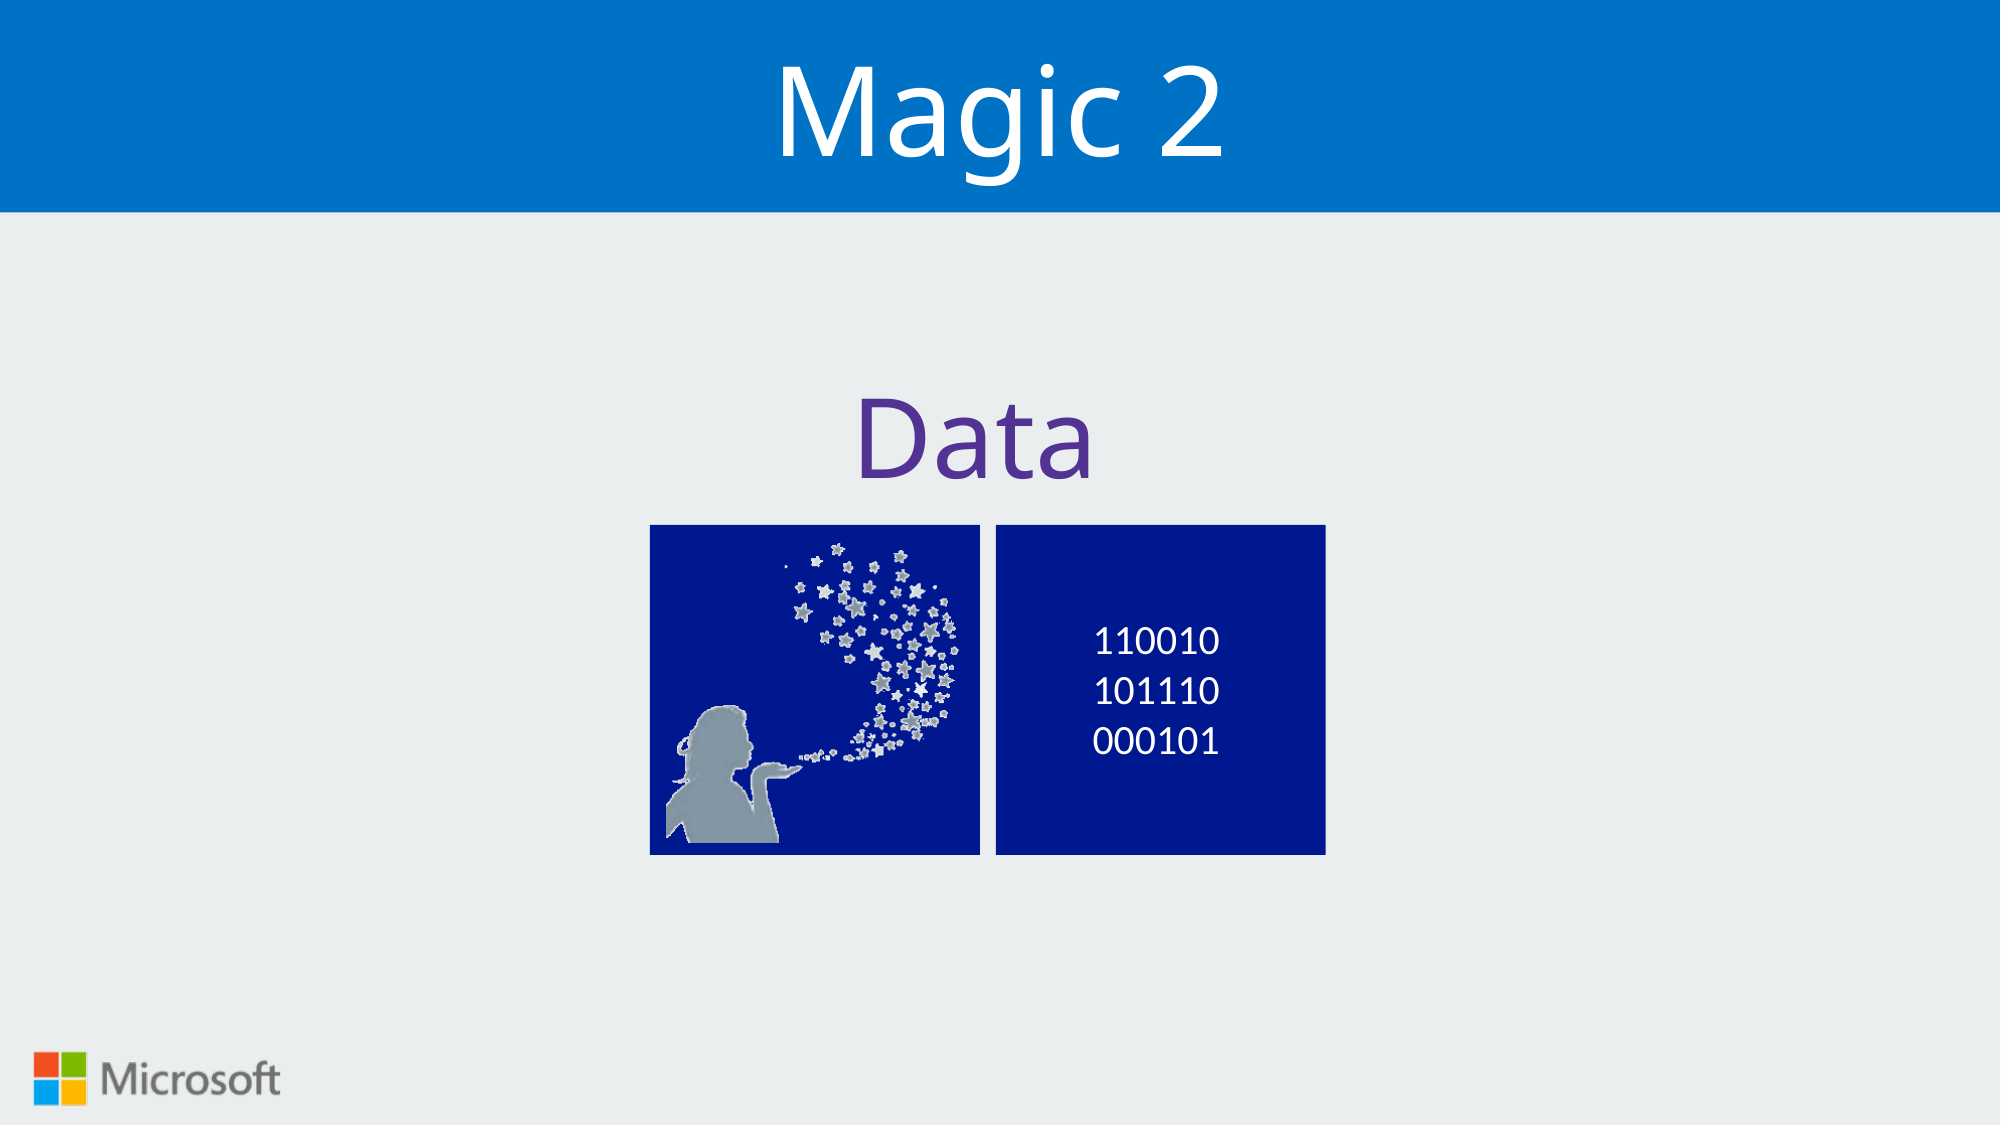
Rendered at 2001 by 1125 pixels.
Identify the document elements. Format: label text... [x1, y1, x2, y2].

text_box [995, 524, 1326, 856]
text_box Magic 2 [0, 0, 2000, 214]
picture [0, 0, 2001, 1125]
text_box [649, 524, 981, 856]
title Data [125, 313, 1825, 554]
